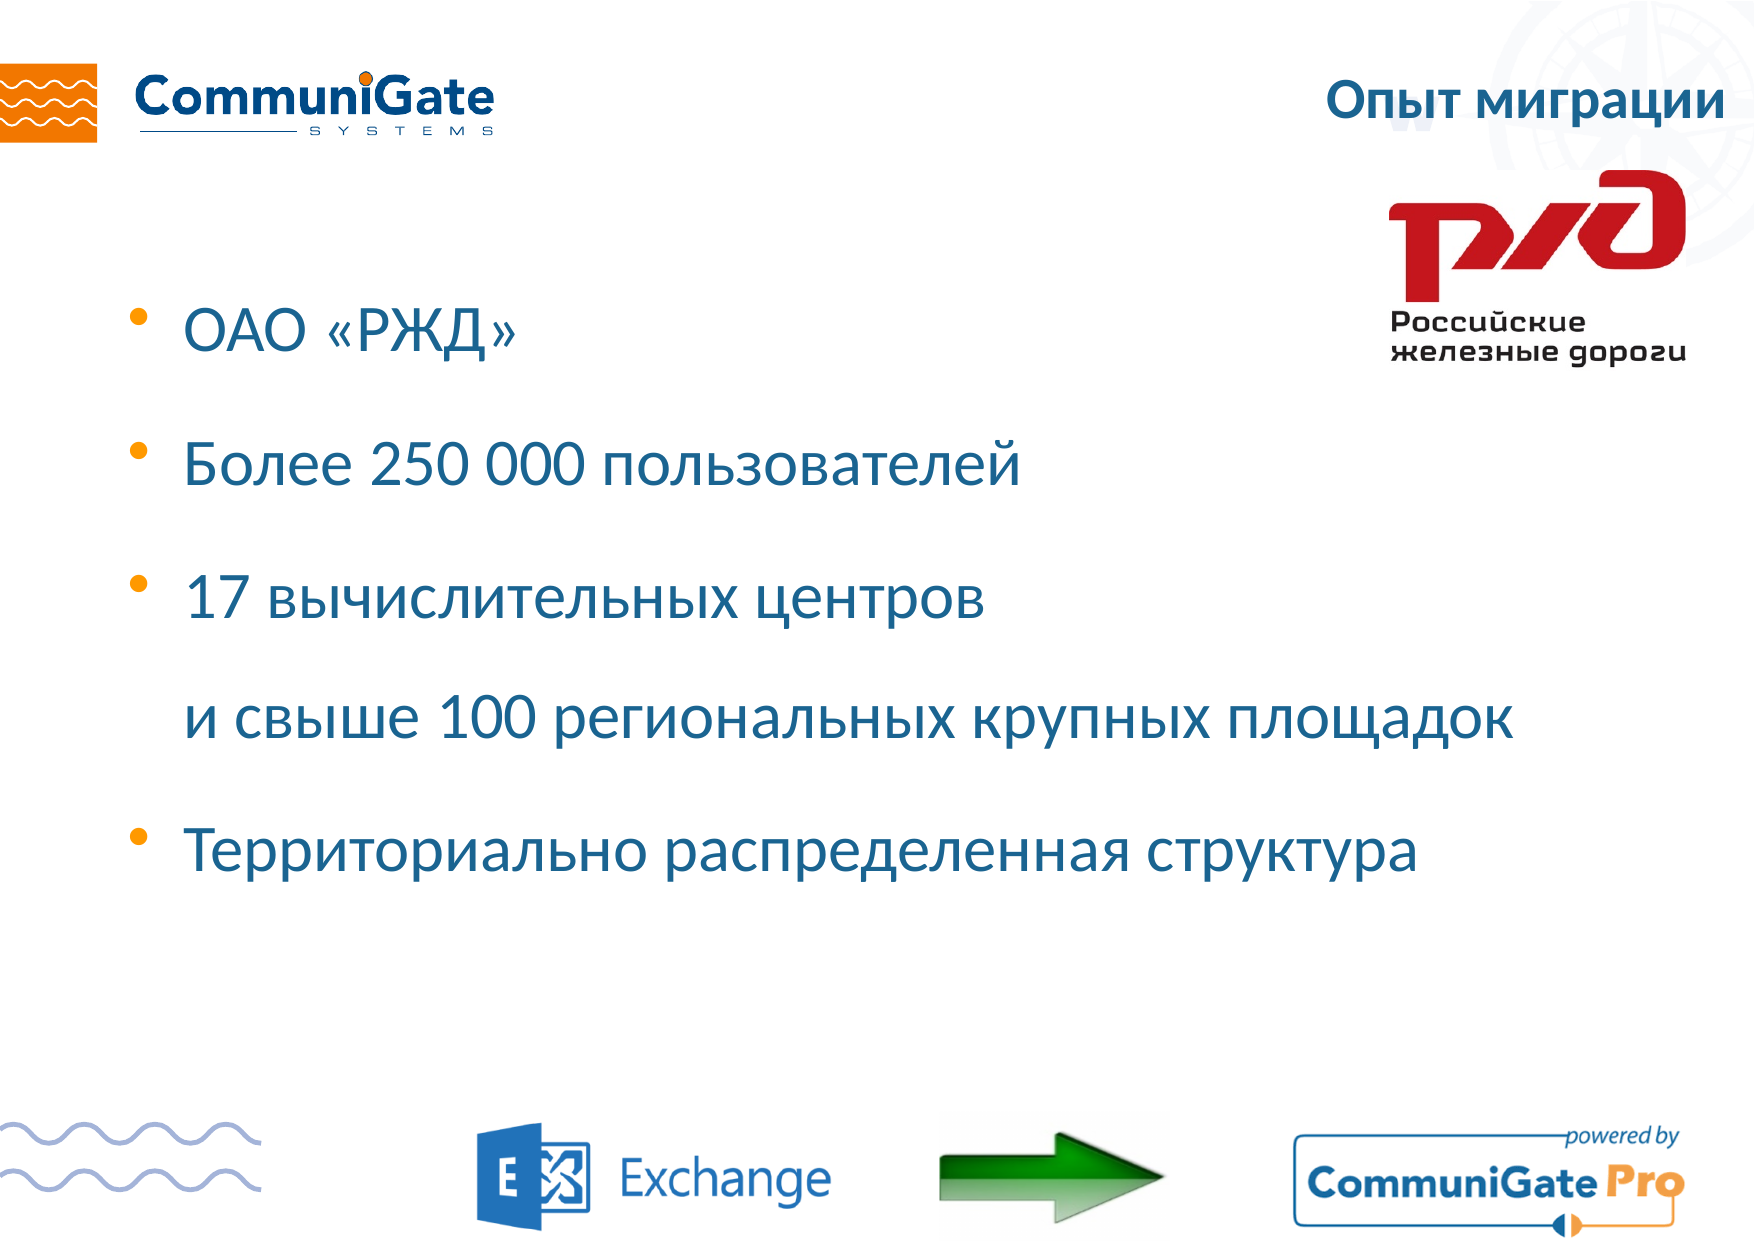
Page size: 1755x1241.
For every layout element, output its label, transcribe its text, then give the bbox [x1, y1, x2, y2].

text_box ОАО «РЖД» Более 250 000 пользователей 17 вычислительных центров и свыше 100 региональных крупных площадок Территориально распределенная структура [112, 237, 1665, 908]
picture [450, 1097, 858, 1241]
text_box Опыт миграции [527, 57, 1727, 131]
picture [1389, 1, 1754, 371]
picture [1289, 1121, 1689, 1241]
picture [135, 71, 494, 115]
picture [940, 1060, 1169, 1241]
